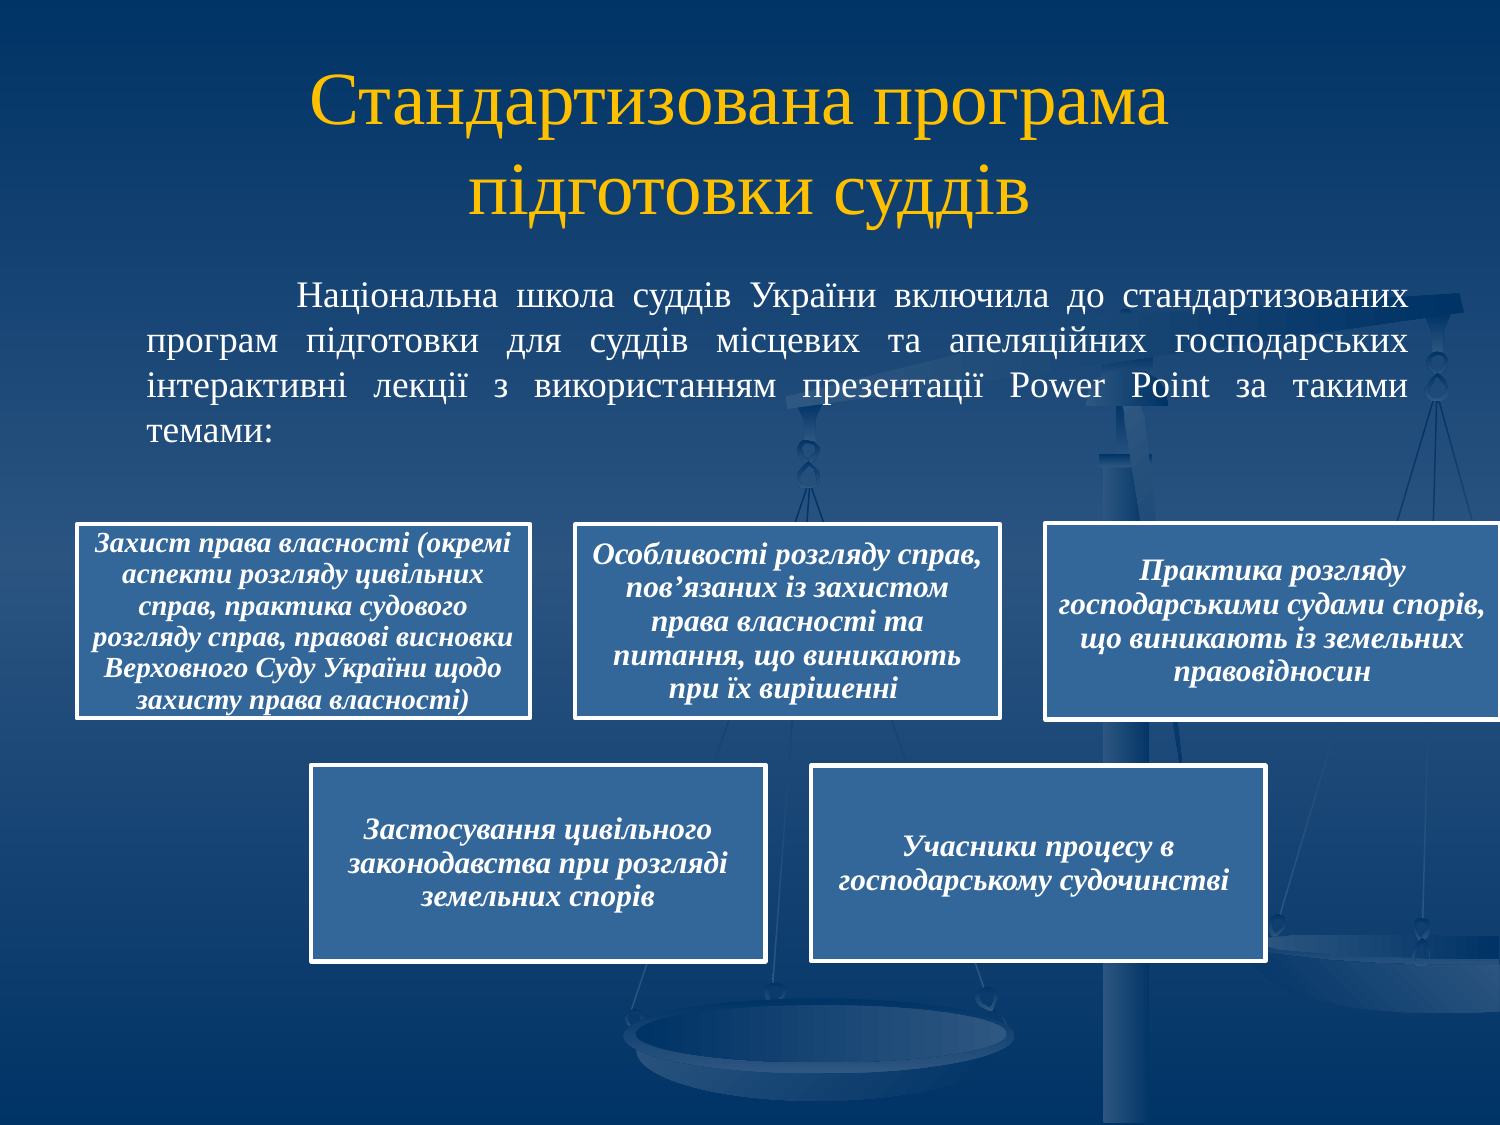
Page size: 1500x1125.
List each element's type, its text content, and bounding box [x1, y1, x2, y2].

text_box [76, 408, 1500, 1076]
title Стандартизована програма підготовки суддів [74, 45, 1426, 234]
list Національна школа суддів України включила до стандартизованих програм підготовки для суддів місцевих та апеляційних господарських інтерактивні лекції з використанням презентації Power Point за такими темами: [74, 262, 1426, 409]
